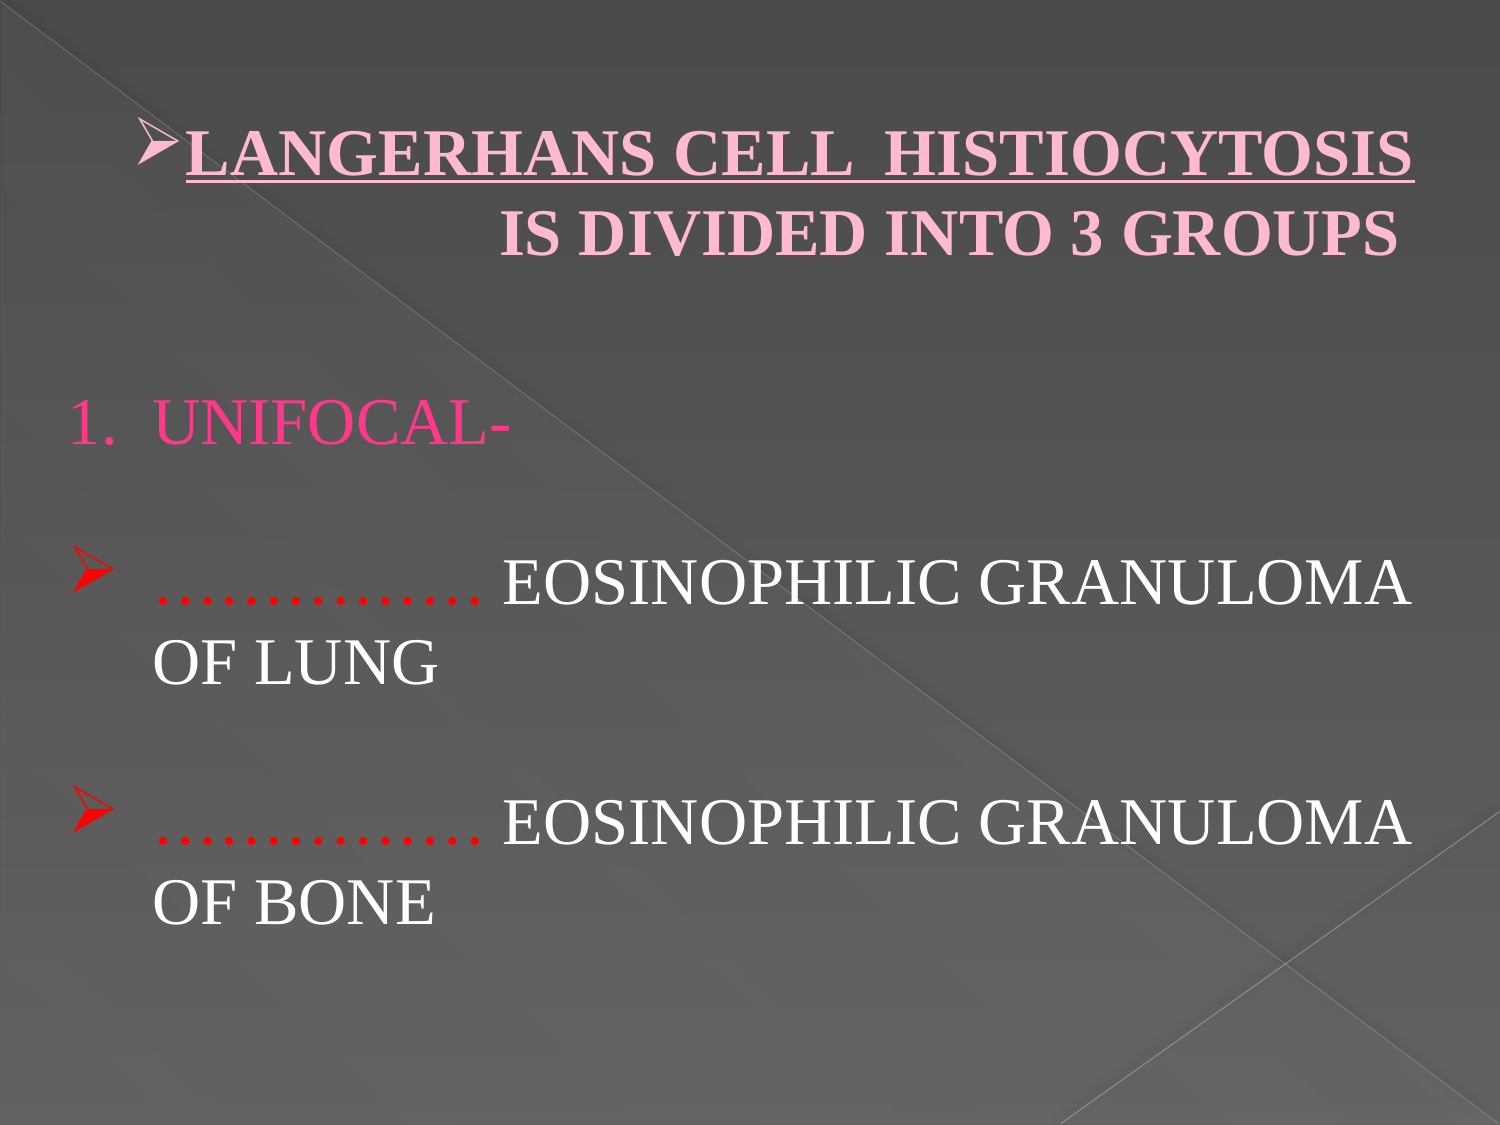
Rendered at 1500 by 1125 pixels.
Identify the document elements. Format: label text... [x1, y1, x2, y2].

text_box UNIFOCAL- …………… EOSINOPHILIC GRANULOMA OF LUNG …………… EOSINOPHILIC GRANULOMA OF BONE [53, 290, 1459, 1026]
text_box LANGERHANS CELL HISTIOCYTOSIS IS DIVIDED INTO 3 GROUPS [117, 101, 1430, 277]
